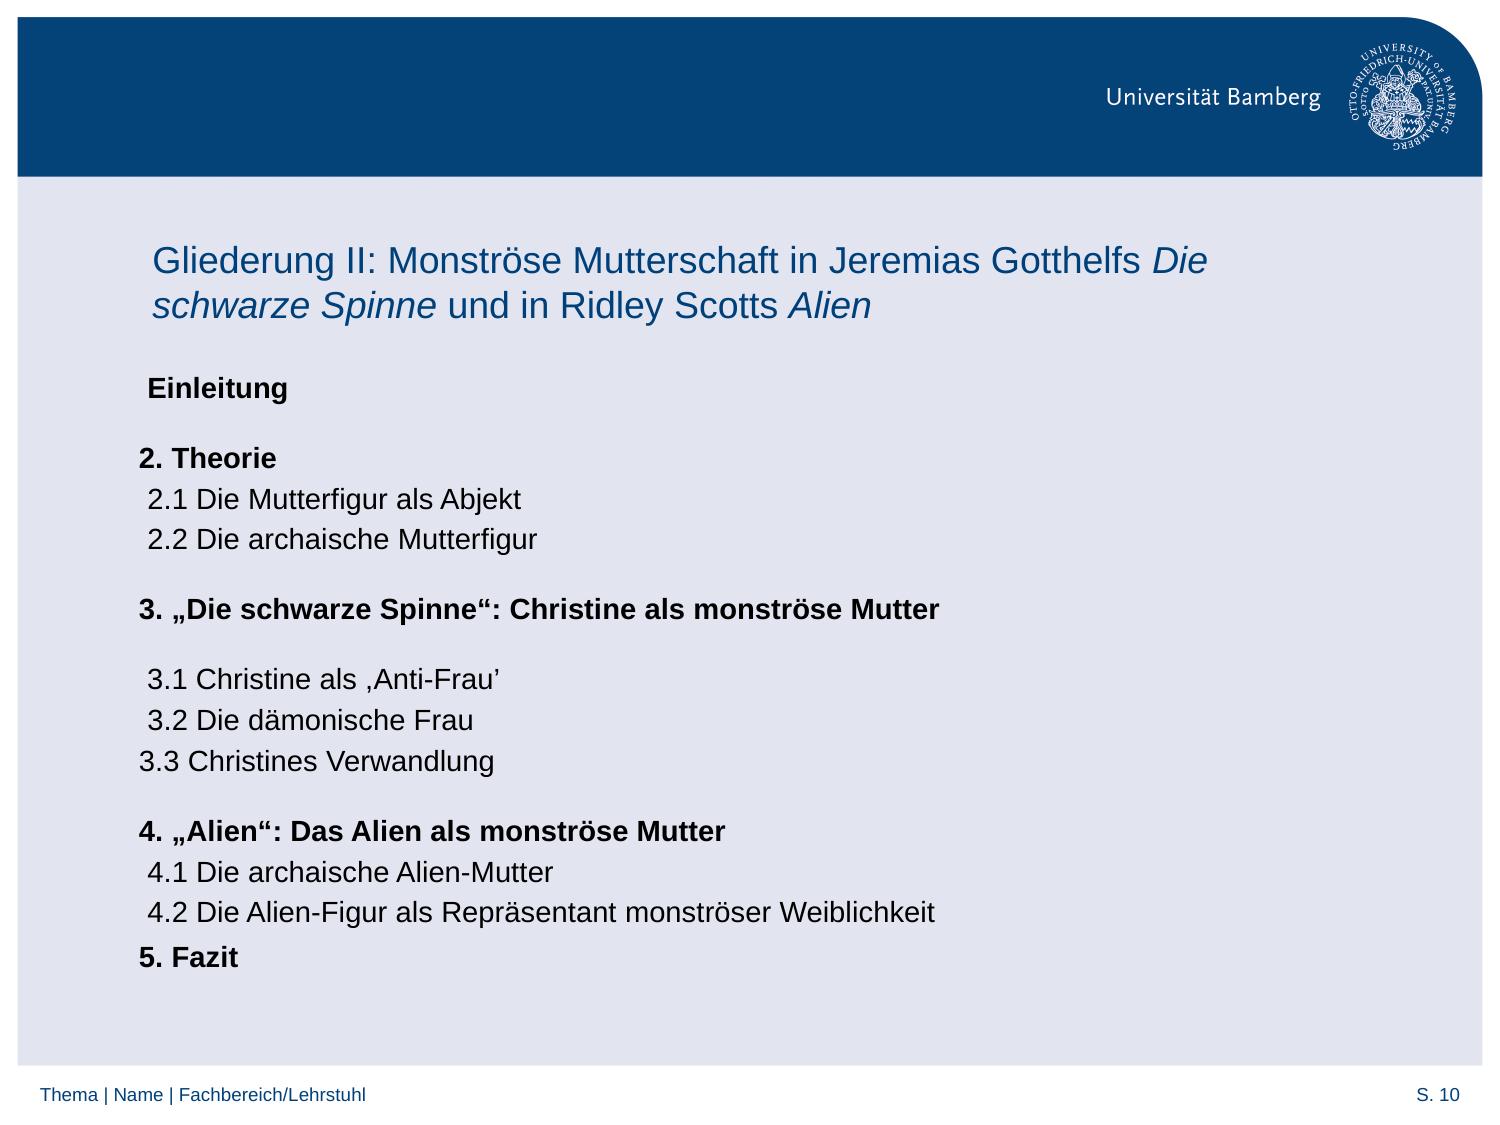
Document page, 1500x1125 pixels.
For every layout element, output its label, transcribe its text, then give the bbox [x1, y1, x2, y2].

picture [0, 0, 1500, 1125]
list Einleitung 2. Theorie 2.1 Die Mutterfigur als Abjekt 2.2 Die archaische Mutterfigur 3. „Die schwarze Spinne“: Christine als monströse Mutter 3.1 Christine als ,Anti-Frau’ 3.2 Die dämonische Frau 3.3 Christines Verwandlung 4. „Alien“: Das Alien als monströse Mutter 4.1 Die archaische Alien-Mutter 4.2 Die Alien-Figur als Repräsentant monströser Weiblichkeit 5. Fazit [123, 361, 1363, 1008]
title Gliederung II: Monströse Mutterschaft in Jeremias Gotthelfs Die schwarze Spinne und in Ridley Scotts Alien [137, 187, 1363, 361]
